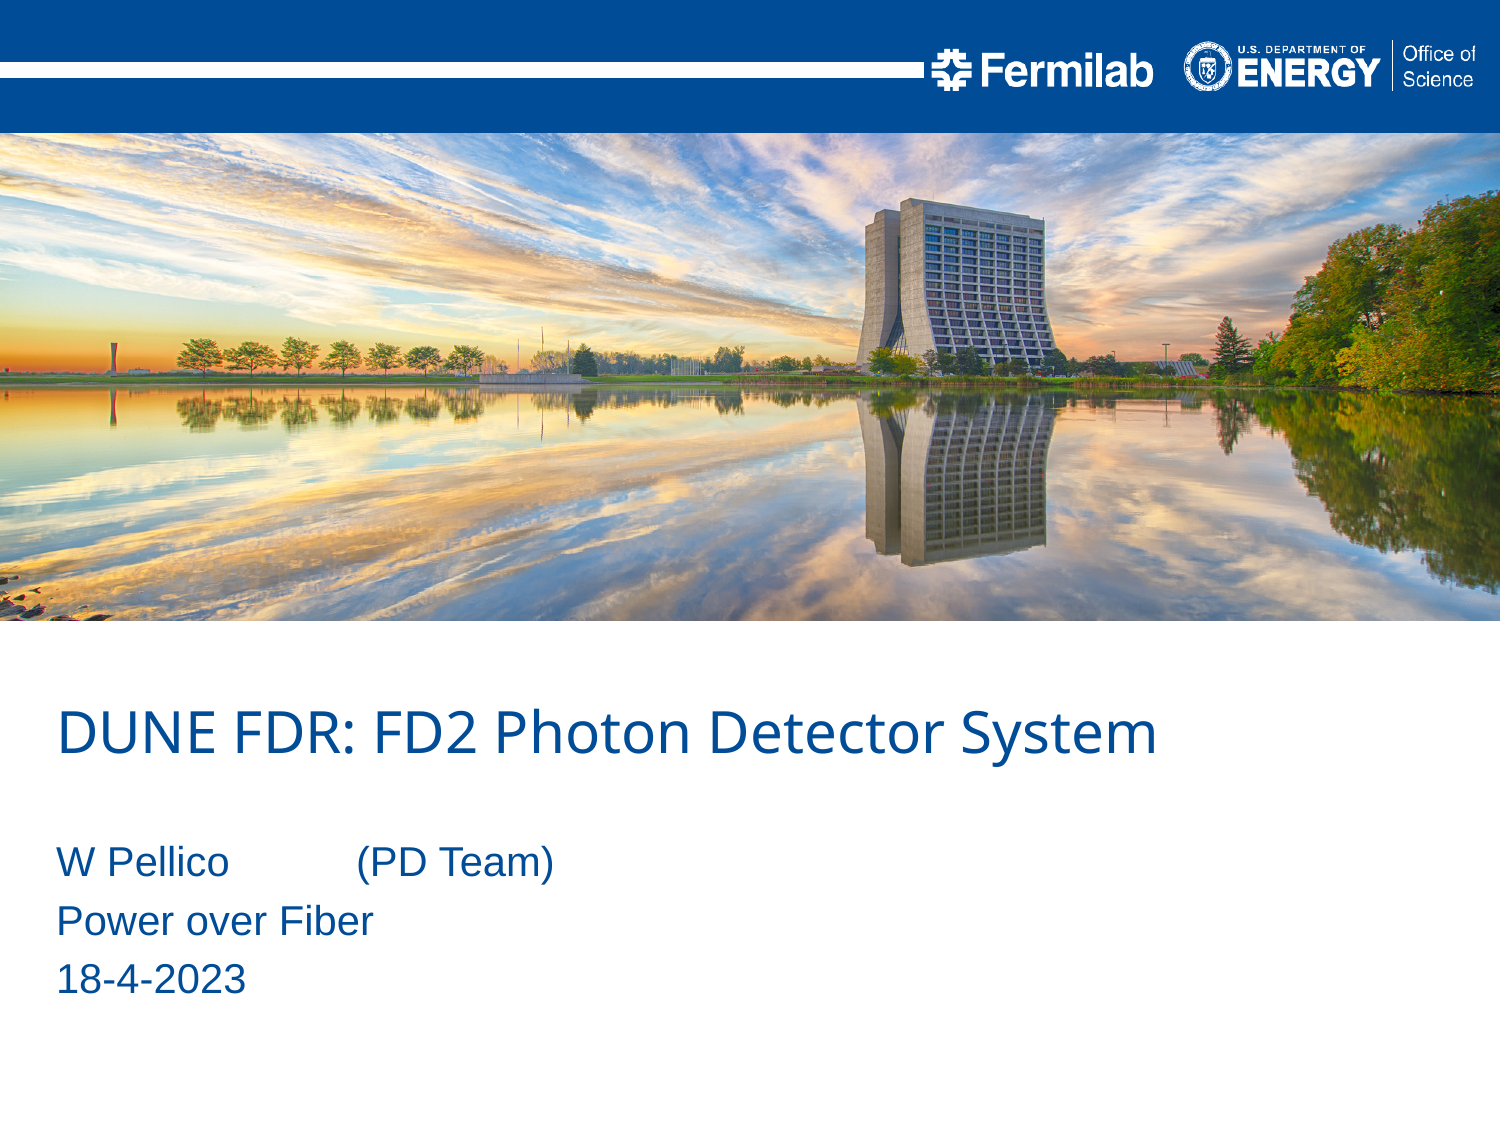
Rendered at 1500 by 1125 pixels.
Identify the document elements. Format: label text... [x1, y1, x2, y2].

list DUNE FDR: FD2 Photon Detector System [56, 648, 1451, 813]
list W Pellico (PD Team) Power over Fiber 18-4-2023 [56, 827, 1451, 1056]
picture [0, 133, 1500, 621]
